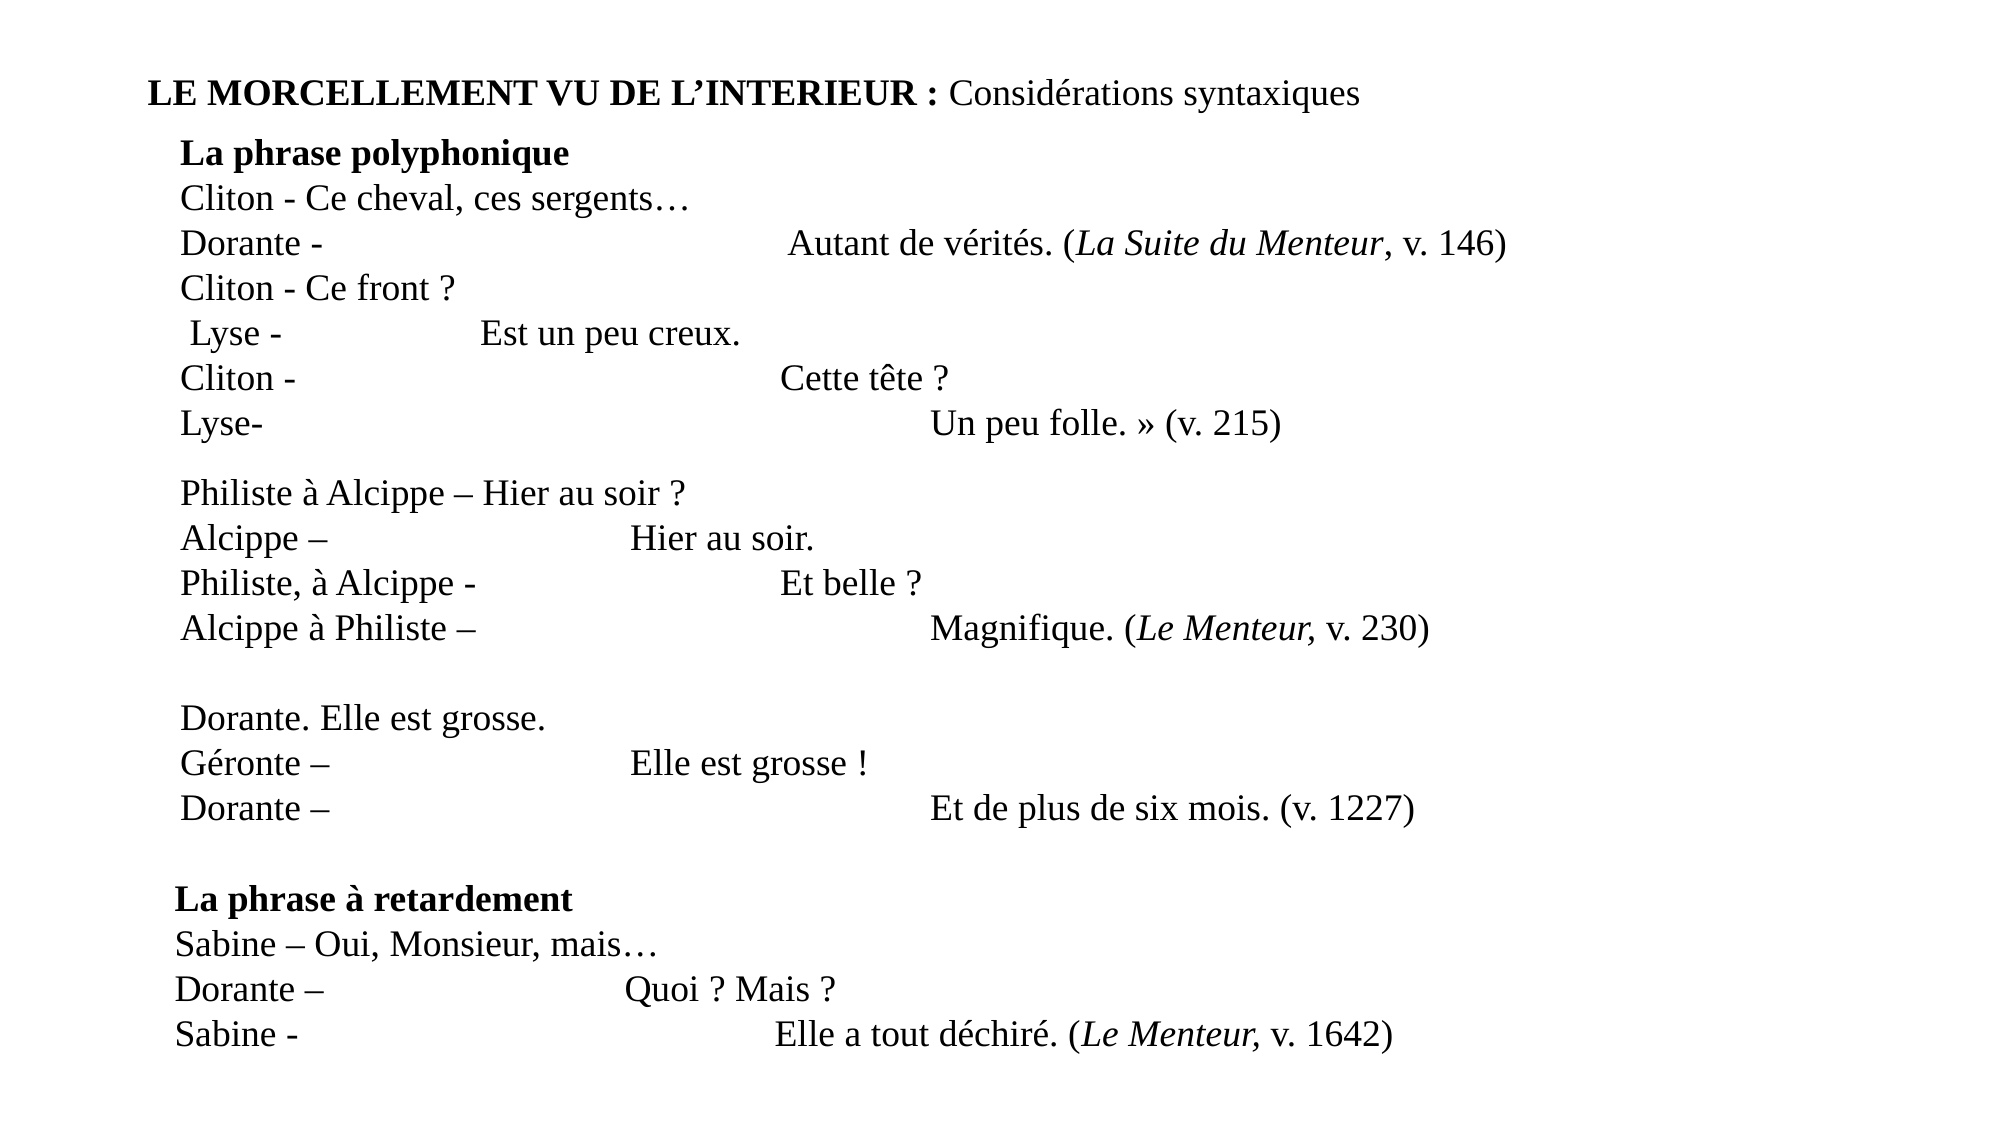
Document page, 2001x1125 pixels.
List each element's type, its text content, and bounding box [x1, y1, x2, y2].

text_box La phrase à retardement Sabine – Oui, Monsieur, mais… Dorante – Quoi ? Mais ? Sabine - Elle a tout déchiré. (Le Menteur, v. 1642) [159, 866, 1409, 1107]
text_box LE MORCELLEMENT VU DE L’INTERIEUR : Considérations syntaxiques [132, 60, 1377, 121]
text_box Philiste à Alcippe – Hier au soir ? Alcippe – Hier au soir. Philiste, à Alcippe - Et belle ? Alcippe à Philiste – Magnifique. (Le Menteur, v. 230) Dorante. Elle est grosse. Géronte – Elle est grosse ! Dorante – Et de plus de six mois. (v. 1227) [165, 460, 1446, 836]
text_box La phrase polyphonique Cliton - Ce cheval, ces sergents… Dorante - Autant de vérités. (La Suite du Menteur, v. 146) Cliton - Ce front ? Lyse - Est un peu creux. Cliton - Cette tête ? Lyse- Un peu folle. » (v. 215) [165, 121, 1531, 451]
